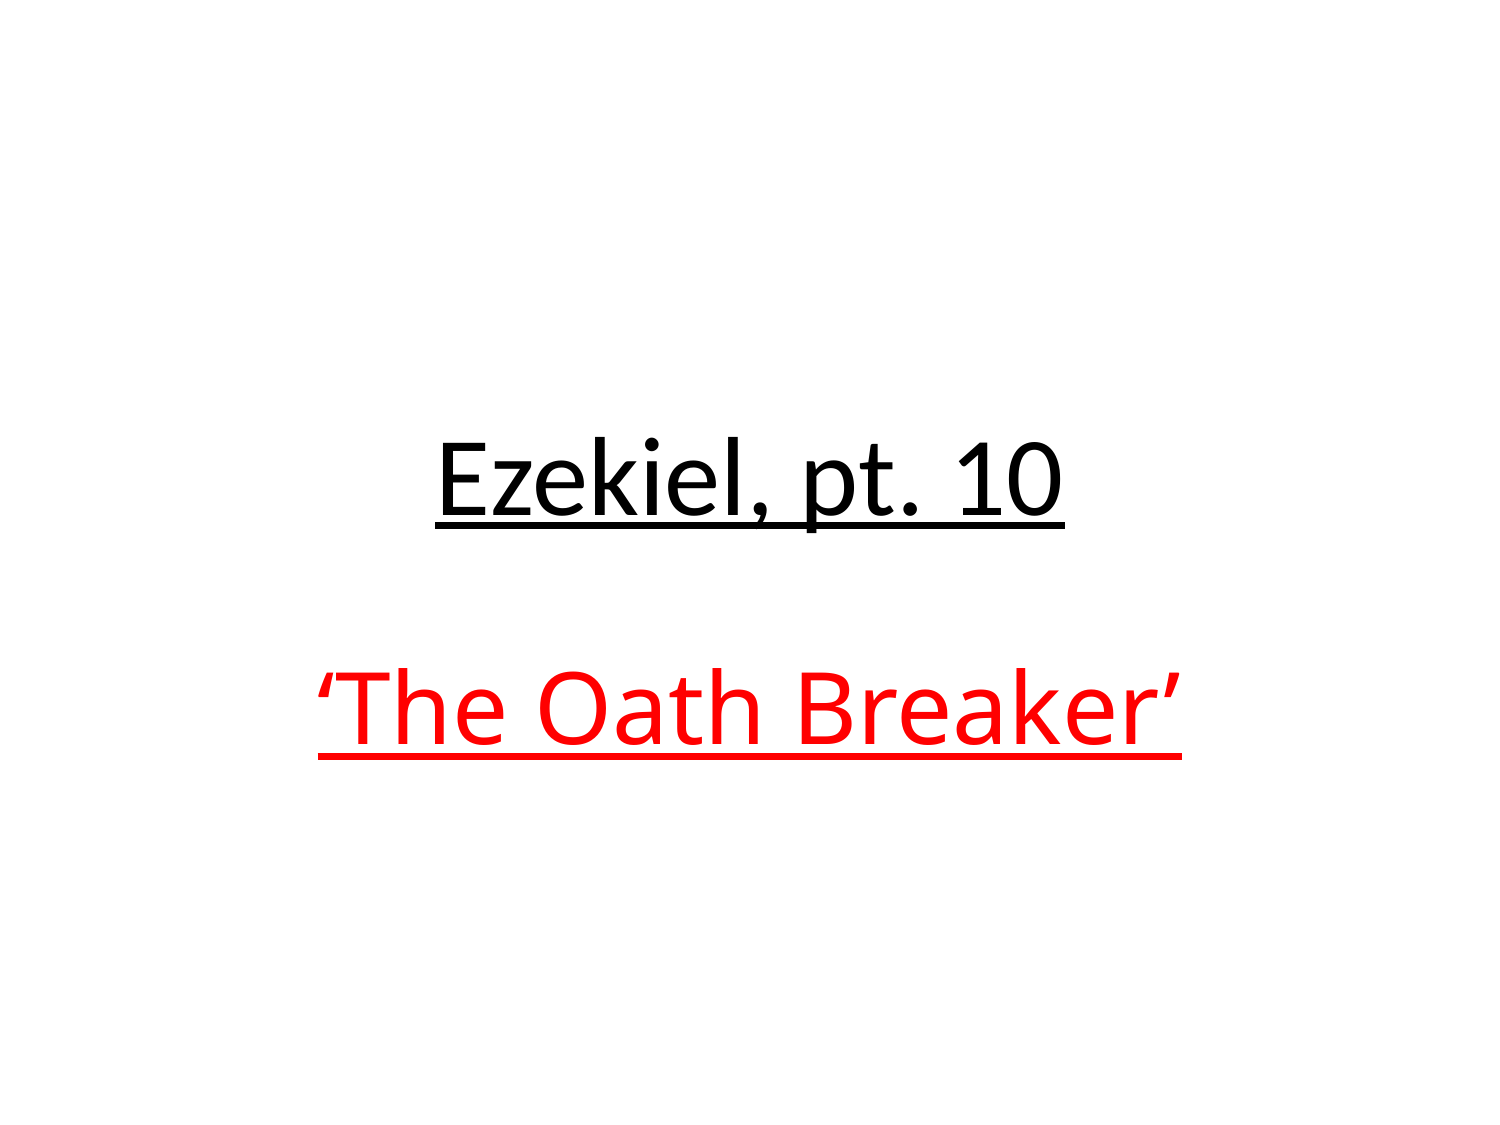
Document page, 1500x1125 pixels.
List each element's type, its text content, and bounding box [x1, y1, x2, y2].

subtitle ‘The Oath Breaker’ [225, 637, 1275, 925]
title Ezekiel, pt. 10 [112, 349, 1388, 591]
